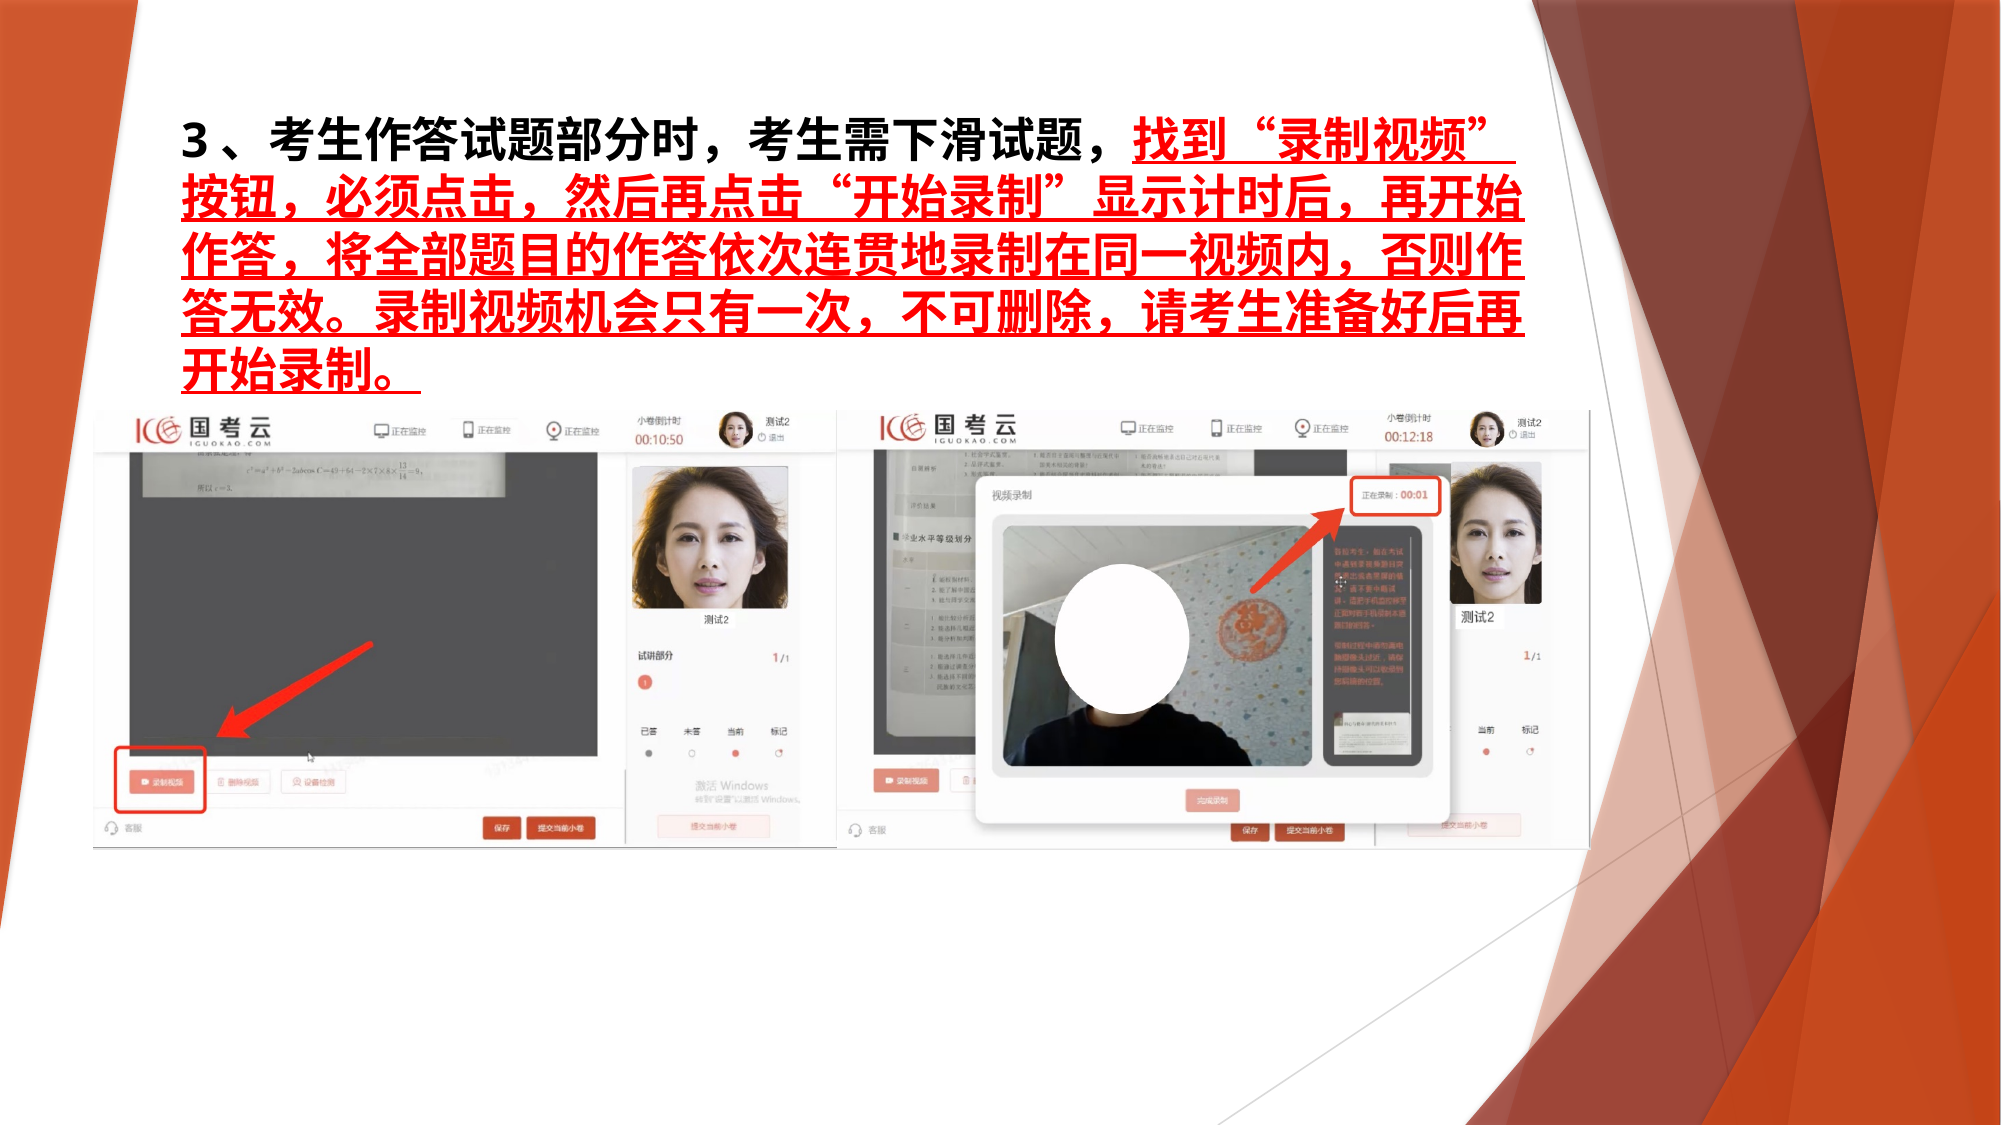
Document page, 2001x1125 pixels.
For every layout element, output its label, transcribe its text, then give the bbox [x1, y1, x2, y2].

subtitle 3、考生作答试题部分时，考生需下滑试题，找到“录制视频”按钮，必须点击，然后再点击“开始录制”显示计时后，再开始作答，将全部题目的作答依次连贯地录制在同一视频内，否则作答无效。录制视频机会只有一次，不可删除，请考生准备好后再开始录制。 [166, 101, 1543, 344]
picture [93, 409, 1592, 851]
